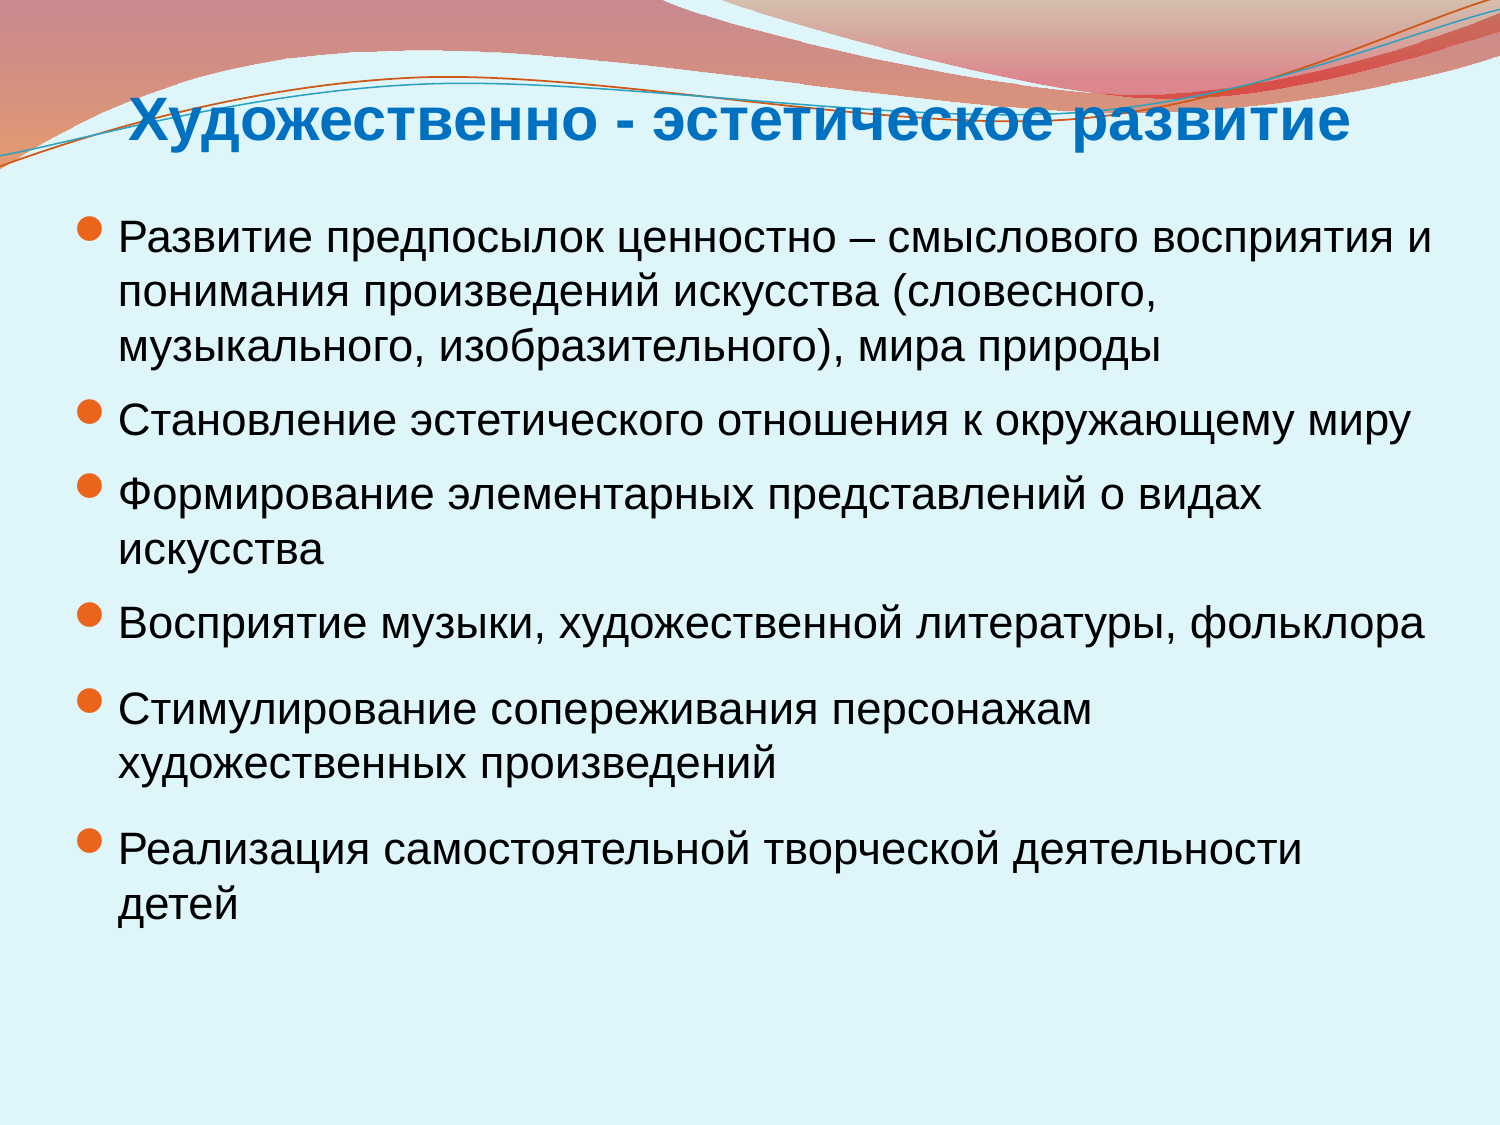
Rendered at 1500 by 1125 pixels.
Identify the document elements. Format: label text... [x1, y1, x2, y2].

title Художественно - эстетическое развитие [128, 70, 1360, 153]
list Развитие предпосылок ценностно – смыслового восприятия и понимания произведений искусства (словесного, музыкального, изобразительного), мира природы Становление эстетического отношения к окружающему миру Формирование элементарных представлений о видах искусства Восприятие музыки, художественной литературы, фольклора Стимулирование сопереживания персонажам художественных произведений Реализация самостоятельной творческой деятельности детей [58, 198, 1454, 977]
